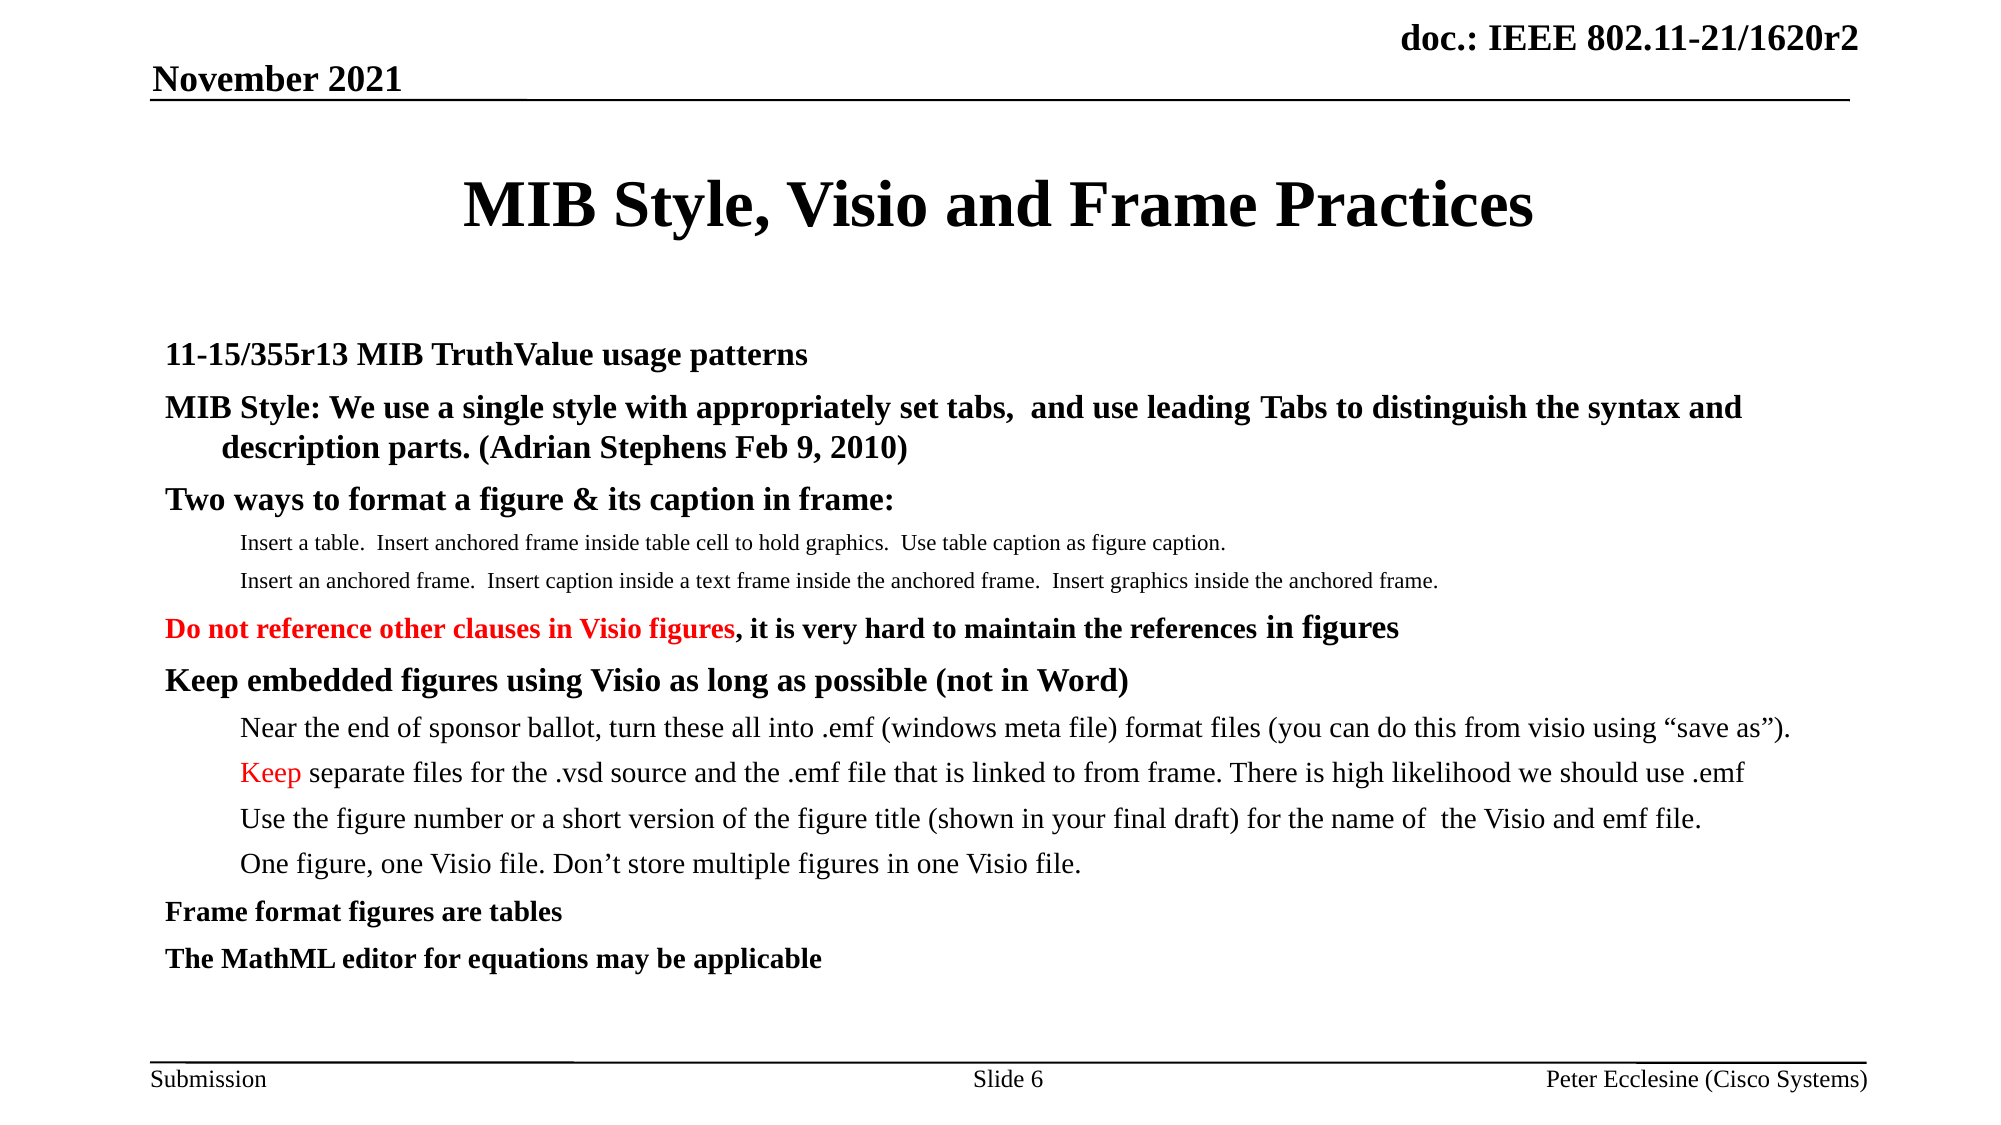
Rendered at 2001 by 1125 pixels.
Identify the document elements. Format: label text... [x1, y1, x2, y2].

title MIB Style, Visio and Frame Practices [149, 112, 1850, 288]
footer Peter Ecclesine (Cisco Systems) [1171, 1061, 1869, 1093]
list 11-15/355r13 MIB TruthValue usage patterns MIB Style: We use a single style with appropriately set tabs, and use leading Tabs to distinguish the syntax and description parts. (Adrian Stephens Feb 9, 2010) Two ways to format a figure & its caption in frame: Insert a table. Insert anchored frame inside table cell to hold graphics. Use table caption as figure caption. Insert an anchored frame. Insert caption inside a text frame inside the anchored frame. Insert graphics inside the anchored frame. Do not reference other clauses in Visio figures, it is very hard to maintain the references in figures Keep embedded figures using Visio as long as possible (not in Word) Near the end of sponsor ballot, turn these all into .emf (windows meta file) format files (you can do this from visio using “save as”). Keep separate files for the .vsd source and the .emf file that is linked to from frame. There is high likelihood we should use .emf Use the figure number or a short version of the figure title (shown in your final draft) for the name of the Visio and emf file. One figure, one Visio file. Don’t store multiple figures in one Visio file. Frame format figures are tables The MathML editor for equations may be applicable [149, 324, 1850, 1051]
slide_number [152, 54, 563, 100]
slide_number Slide 6 [950, 1061, 1067, 1123]
